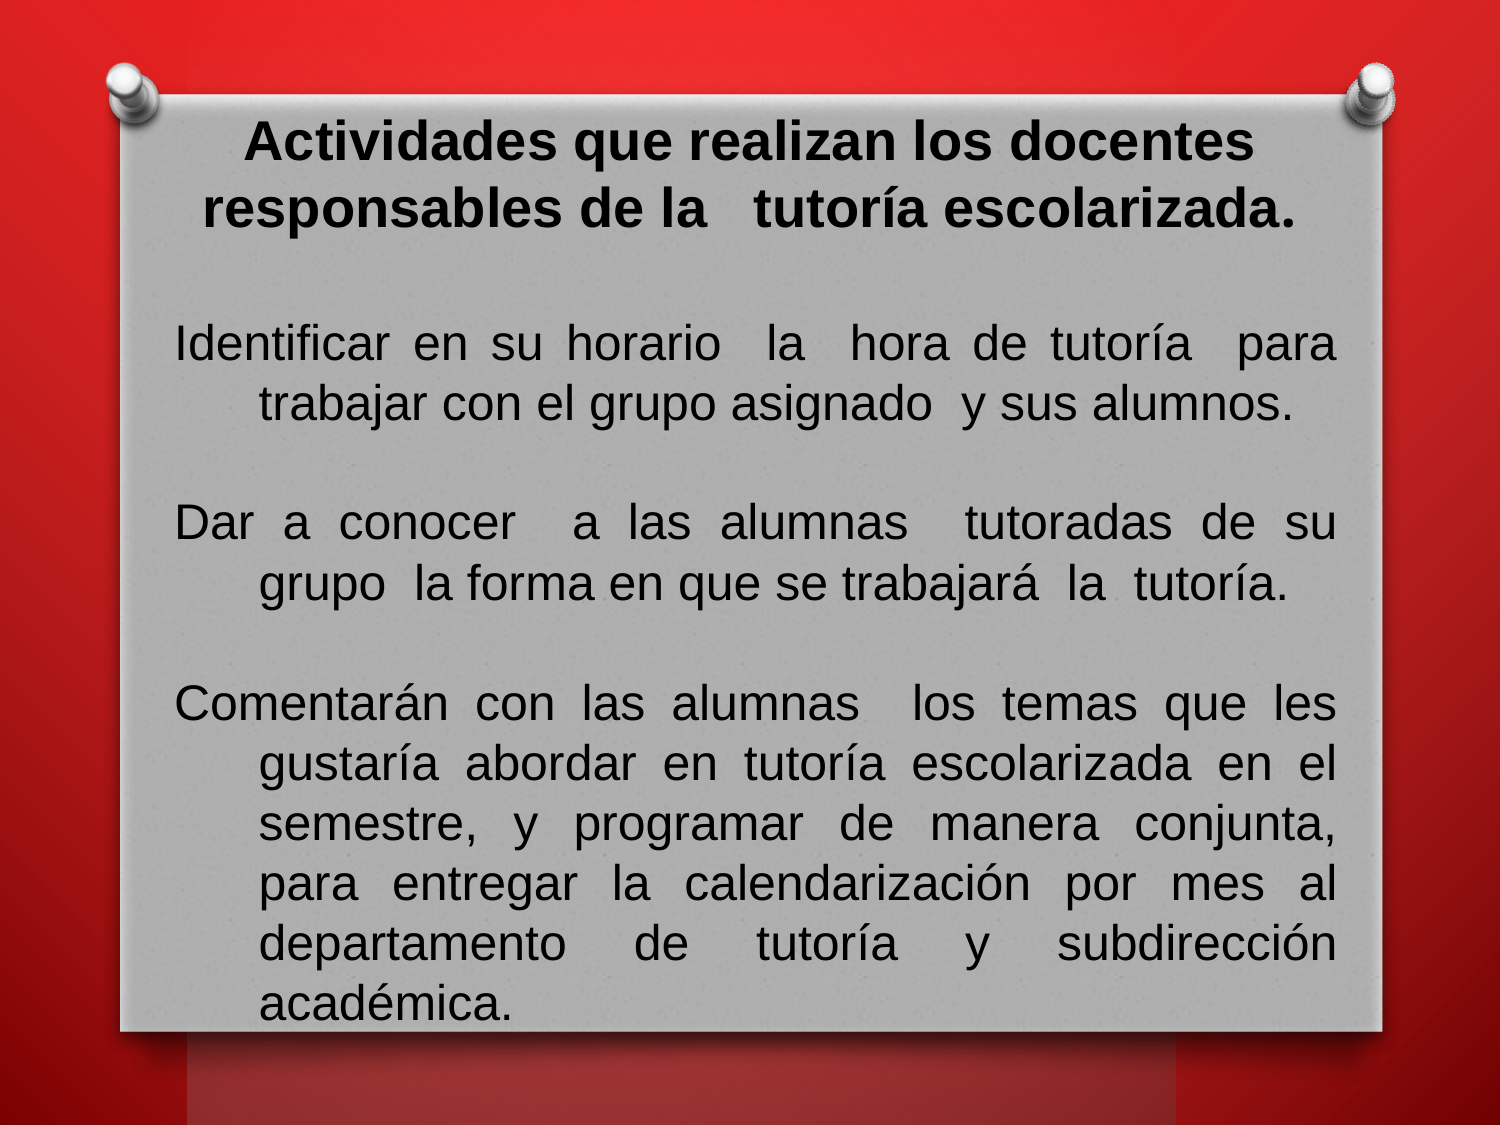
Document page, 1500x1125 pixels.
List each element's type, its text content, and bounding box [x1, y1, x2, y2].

picture [75, 31, 197, 141]
picture [1317, 35, 1439, 152]
title Actividades que realizan los docentes responsables de la tutoría escolarizada. [135, 77, 1365, 266]
text_box Identificar en su horario la hora de tutoría para trabajar con el grupo asignado y sus alumnos. Dar a conocer a las alumnas tutoradas de su grupo la forma en que se trabajará la tutoría. Comentarán con las alumnas los temas que les gustaría abordar en tutoría escolarizada en el semestre, y programar de manera conjunta, para entregar la calendarización por mes al departamento de tutoría y subdirección académica. [159, 302, 1353, 1038]
